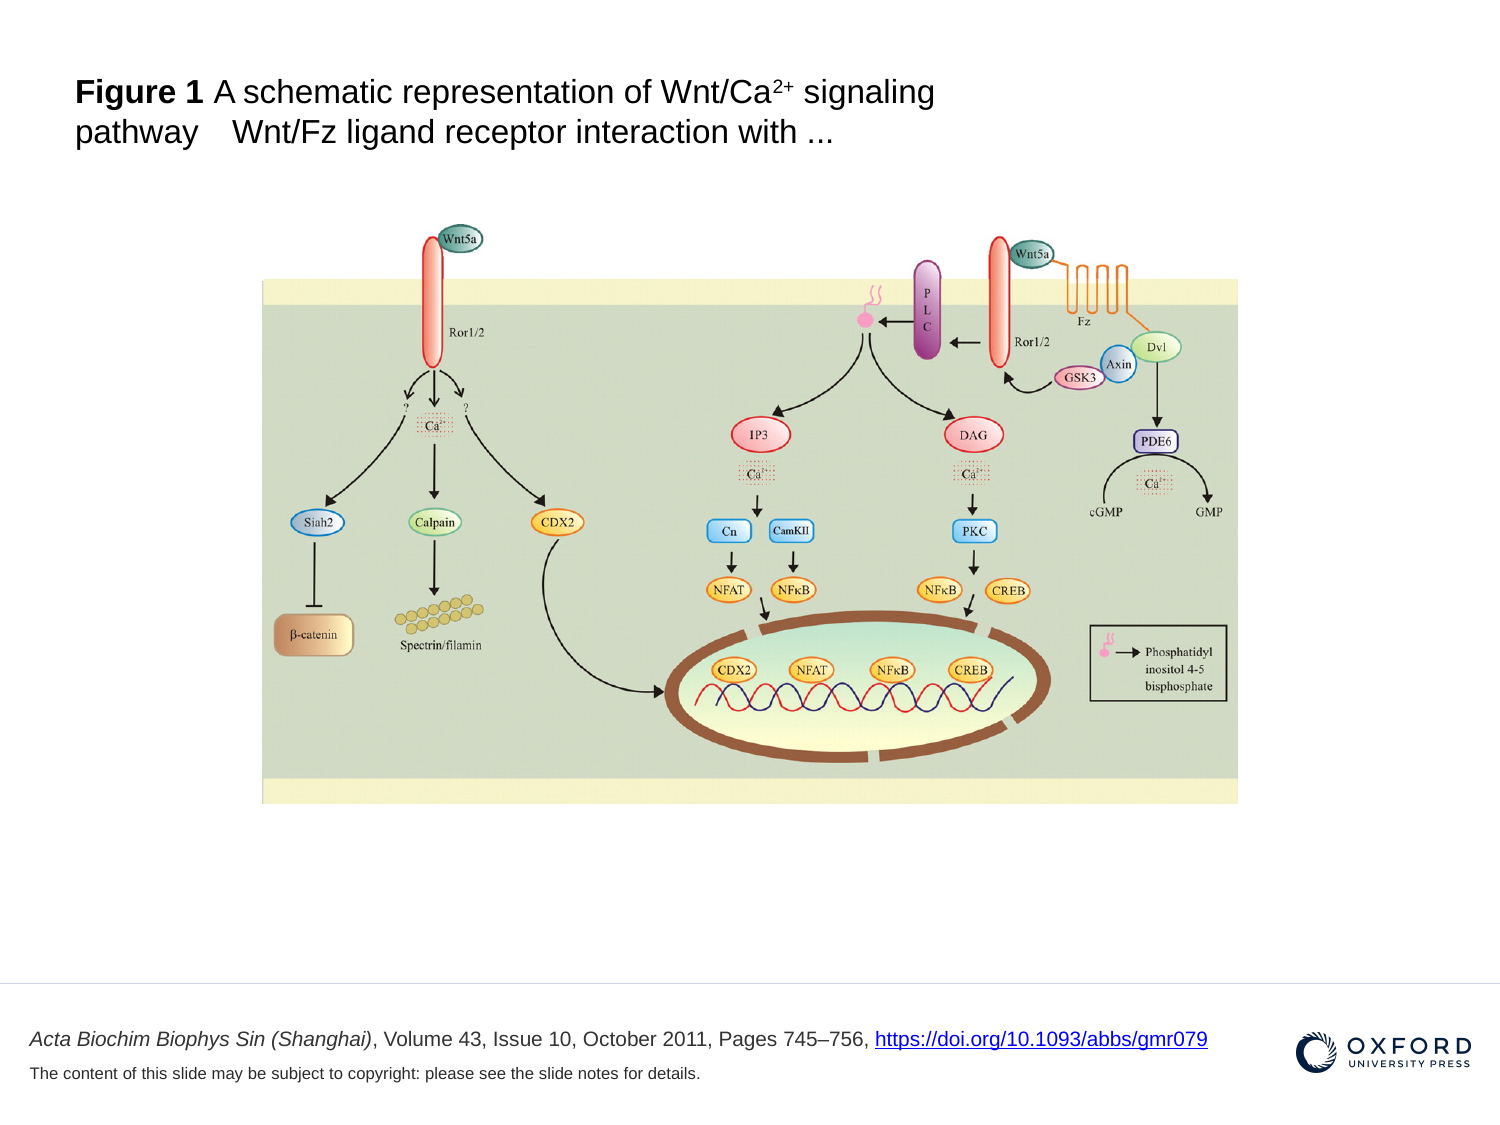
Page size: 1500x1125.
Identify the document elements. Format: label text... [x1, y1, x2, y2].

title Figure 1 A schematic representation of Wnt/Ca2+ signaling pathway Wnt/Fz ligand receptor interaction with ... [75, 69, 1078, 171]
footer Acta Biochim Biophys Sin (Shanghai), Volume 43, Issue 10, October 2011, Pages 745–756, https://doi.org/10.1093/abbs/gmr079 The content of this slide may be subject to copyright: please see the slide notes for details. [0, 983, 1260, 1125]
picture [1296, 1032, 1471, 1073]
picture [262, 224, 1238, 804]
